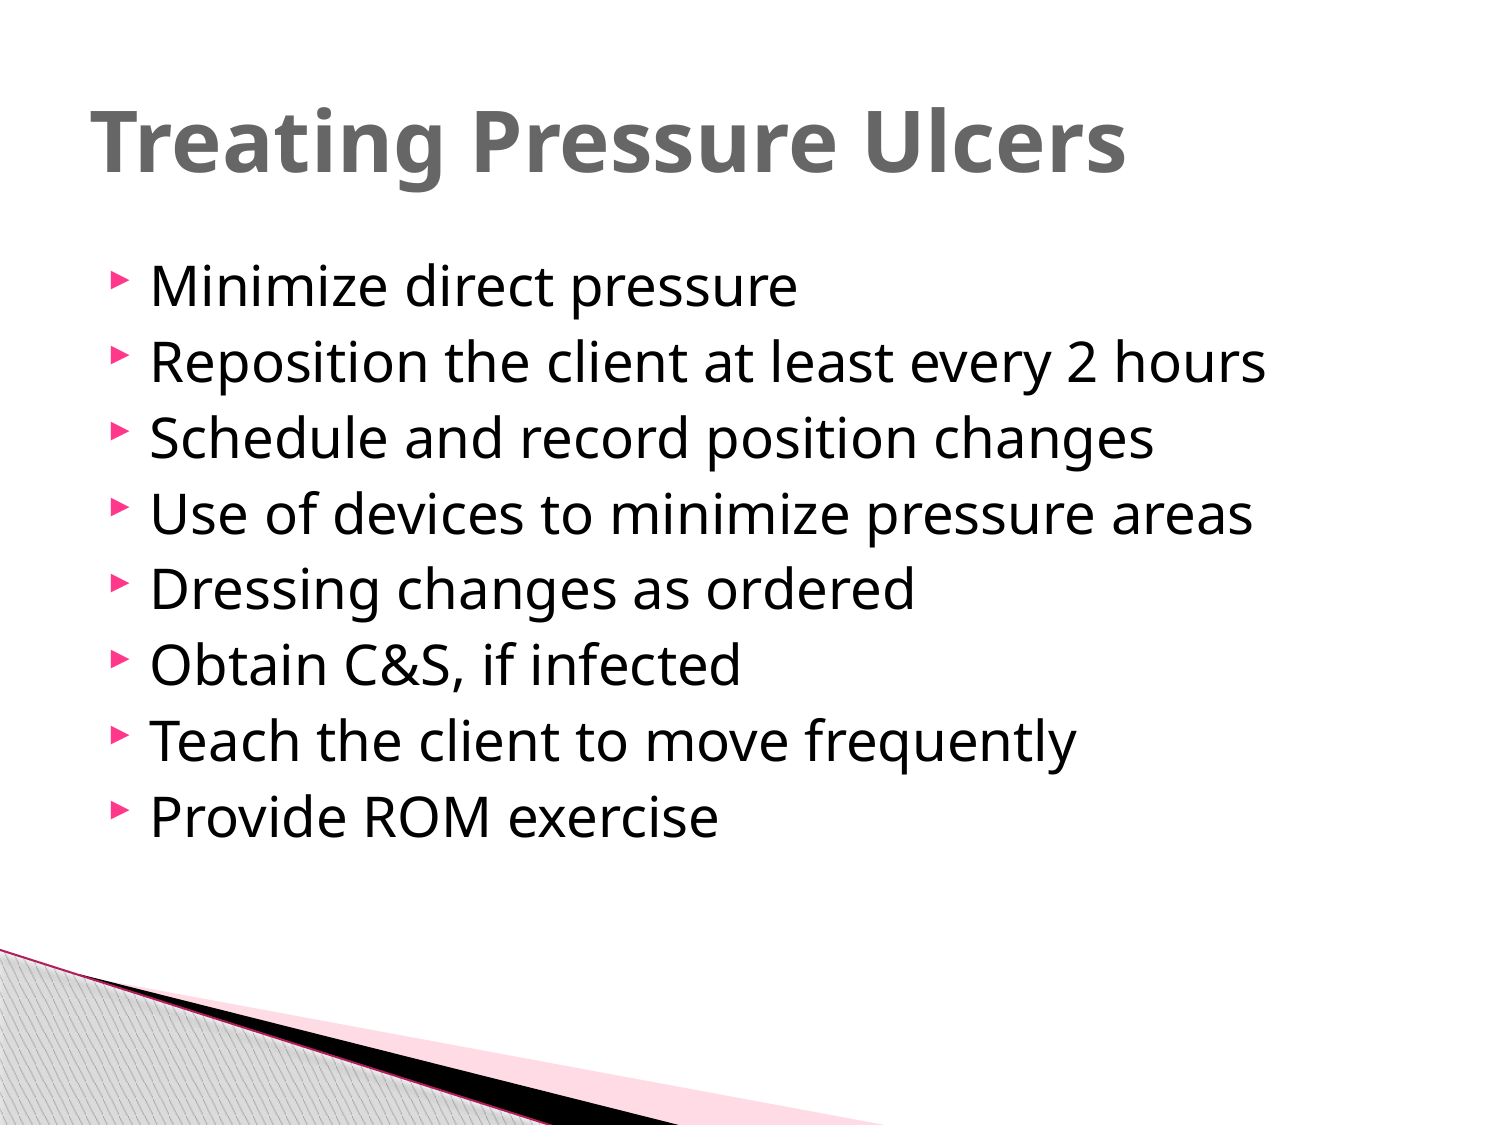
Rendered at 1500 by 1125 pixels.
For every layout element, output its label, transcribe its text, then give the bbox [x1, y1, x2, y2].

title Treating Pressure Ulcers [75, 45, 1425, 233]
list Minimize direct pressure Reposition the client at least every 2 hours Schedule and record position changes Use of devices to minimize pressure areas Dressing changes as ordered Obtain C&S, if infected Teach the client to move frequently Provide ROM exercise [75, 243, 1425, 986]
